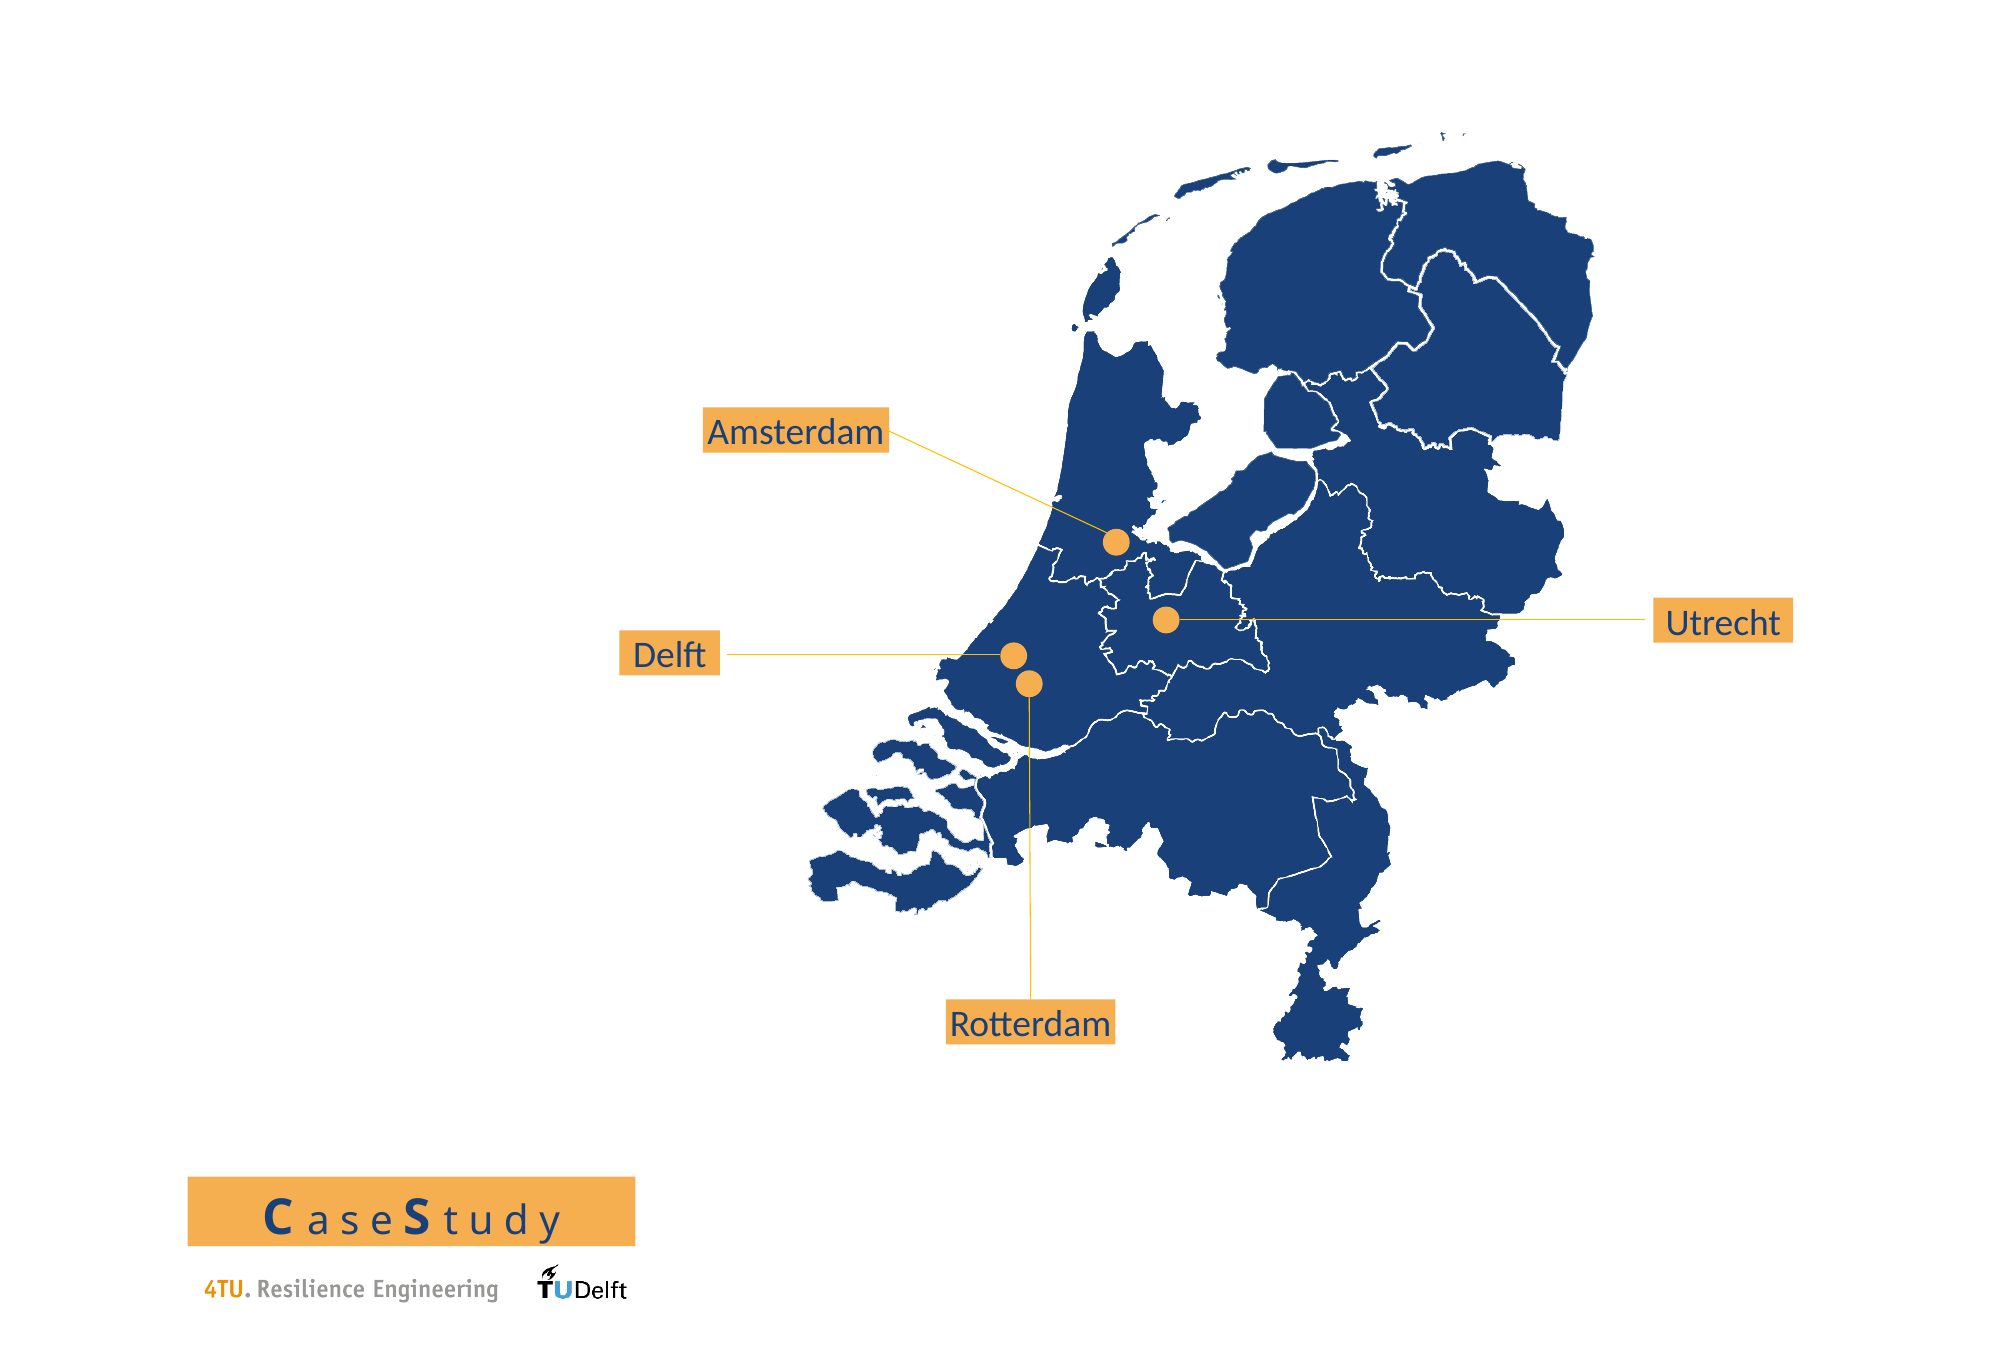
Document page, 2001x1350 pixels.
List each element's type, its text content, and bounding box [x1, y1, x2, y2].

picture [187, 1265, 516, 1313]
picture [657, 103, 1748, 1093]
picture [527, 1258, 636, 1303]
text_box C a s e S t u d y [187, 1176, 636, 1247]
text_box Utrecht [1748, 597, 1794, 643]
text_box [887, 430, 1107, 533]
text_box Delft [619, 630, 657, 676]
